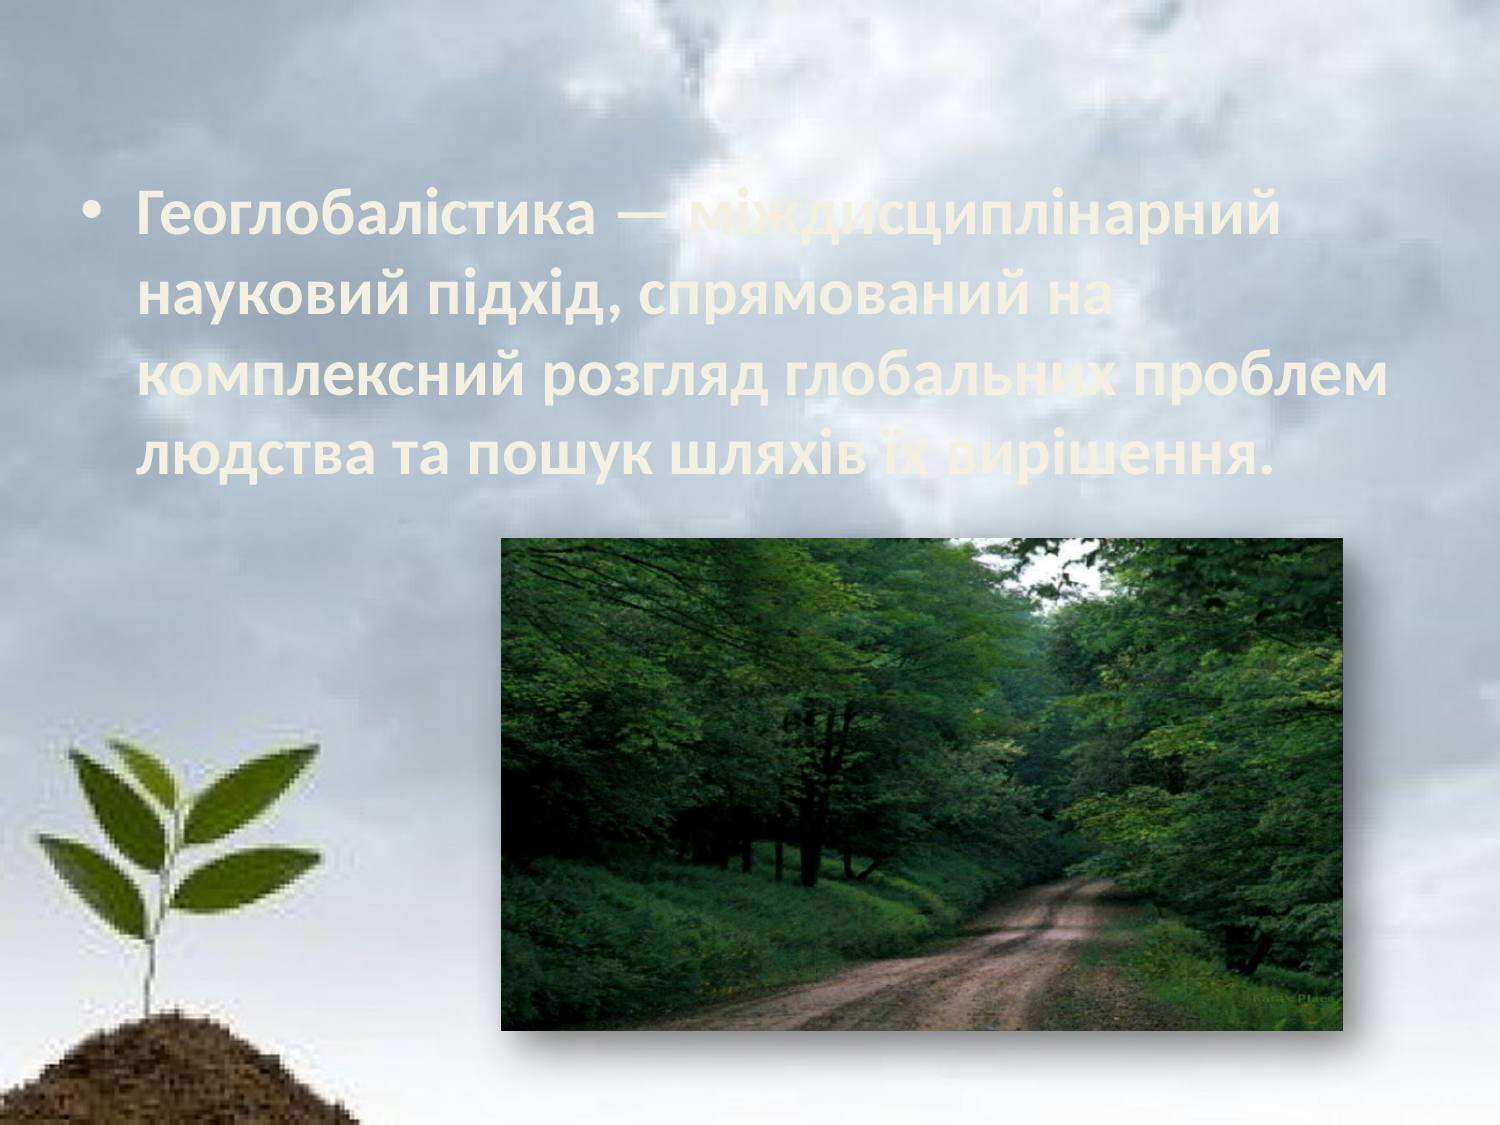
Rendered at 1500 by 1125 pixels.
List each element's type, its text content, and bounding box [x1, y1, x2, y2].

list Геоглобалістика — міждисциплінарний науковий підхід, спрямований на комплексний розгляд глобальних проблем людства та пошук шляхів їх вирішення. [64, 160, 1425, 1005]
picture [0, 0, 1500, 1125]
